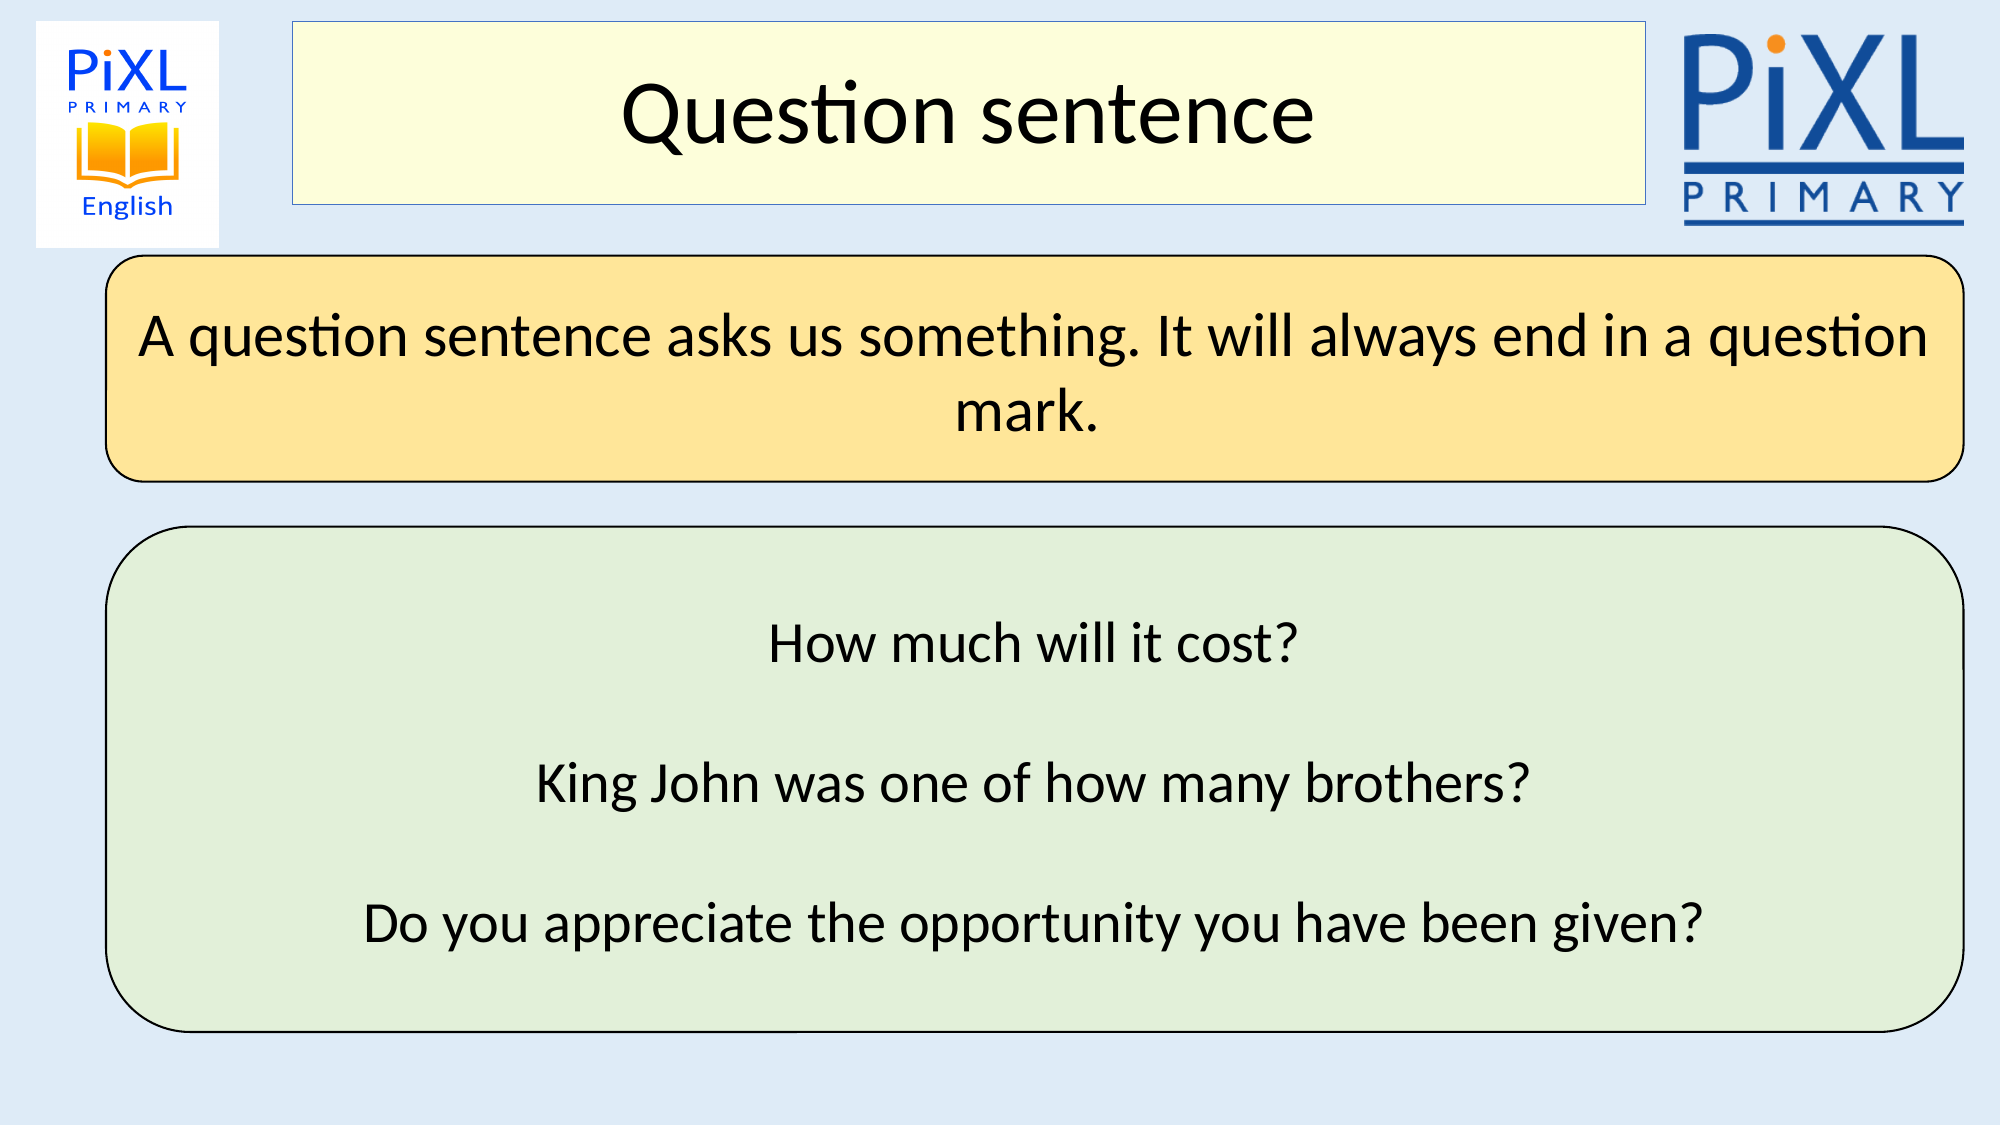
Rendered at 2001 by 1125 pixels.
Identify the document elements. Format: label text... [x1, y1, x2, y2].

picture [36, 21, 219, 248]
text_box A question sentence asks us something. It will always end in a question mark. [104, 254, 1965, 483]
picture [1684, 34, 1964, 226]
text_box How much will it cost? King John was one of how many brothers? Do you appreciate the opportunity you have been given? [104, 525, 1965, 1034]
title Question sentence [292, 21, 1646, 205]
